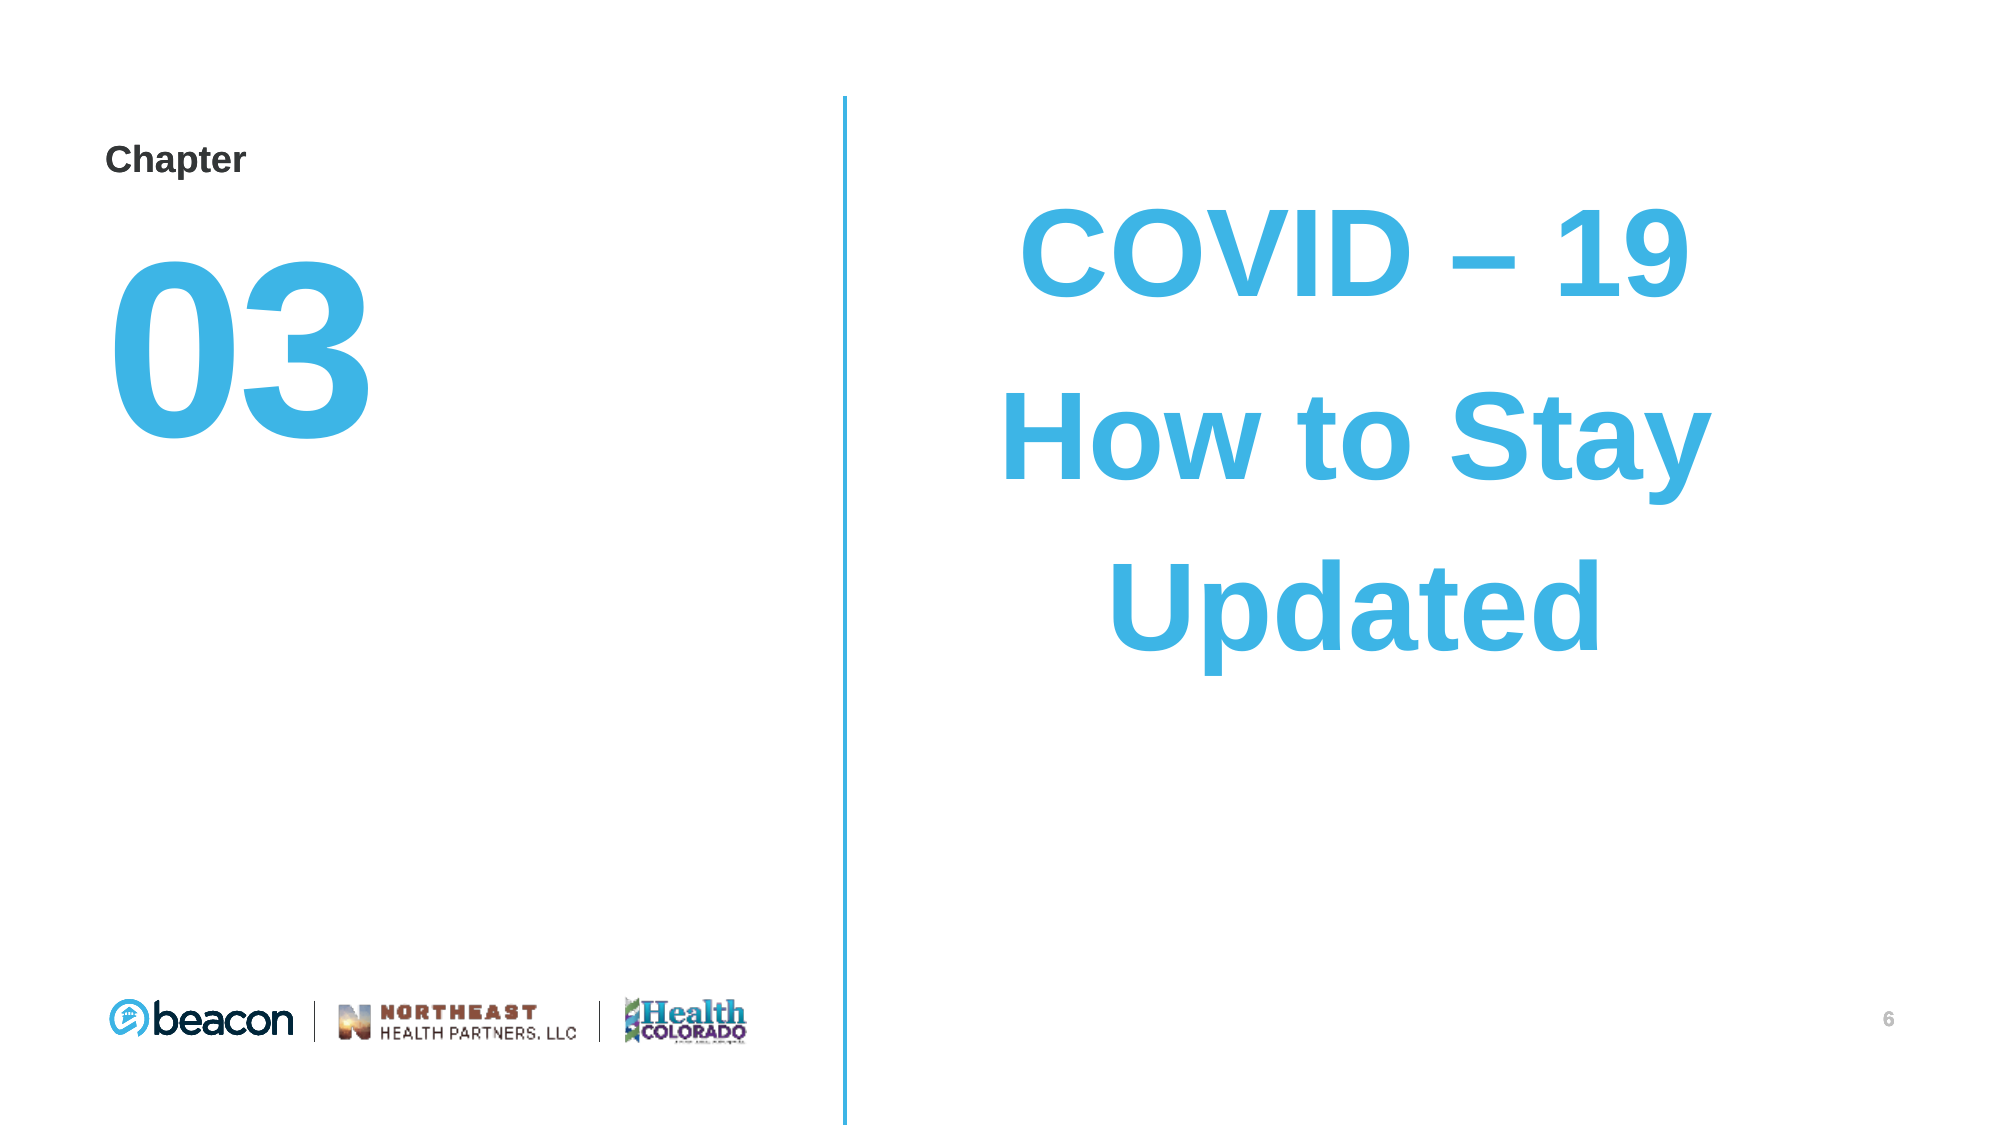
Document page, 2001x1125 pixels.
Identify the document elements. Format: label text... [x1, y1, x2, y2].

list 03 [105, 195, 411, 506]
picture [334, 997, 581, 1049]
list COVID – 19 How to Stay Updated [943, 149, 1769, 975]
picture [624, 995, 747, 1046]
